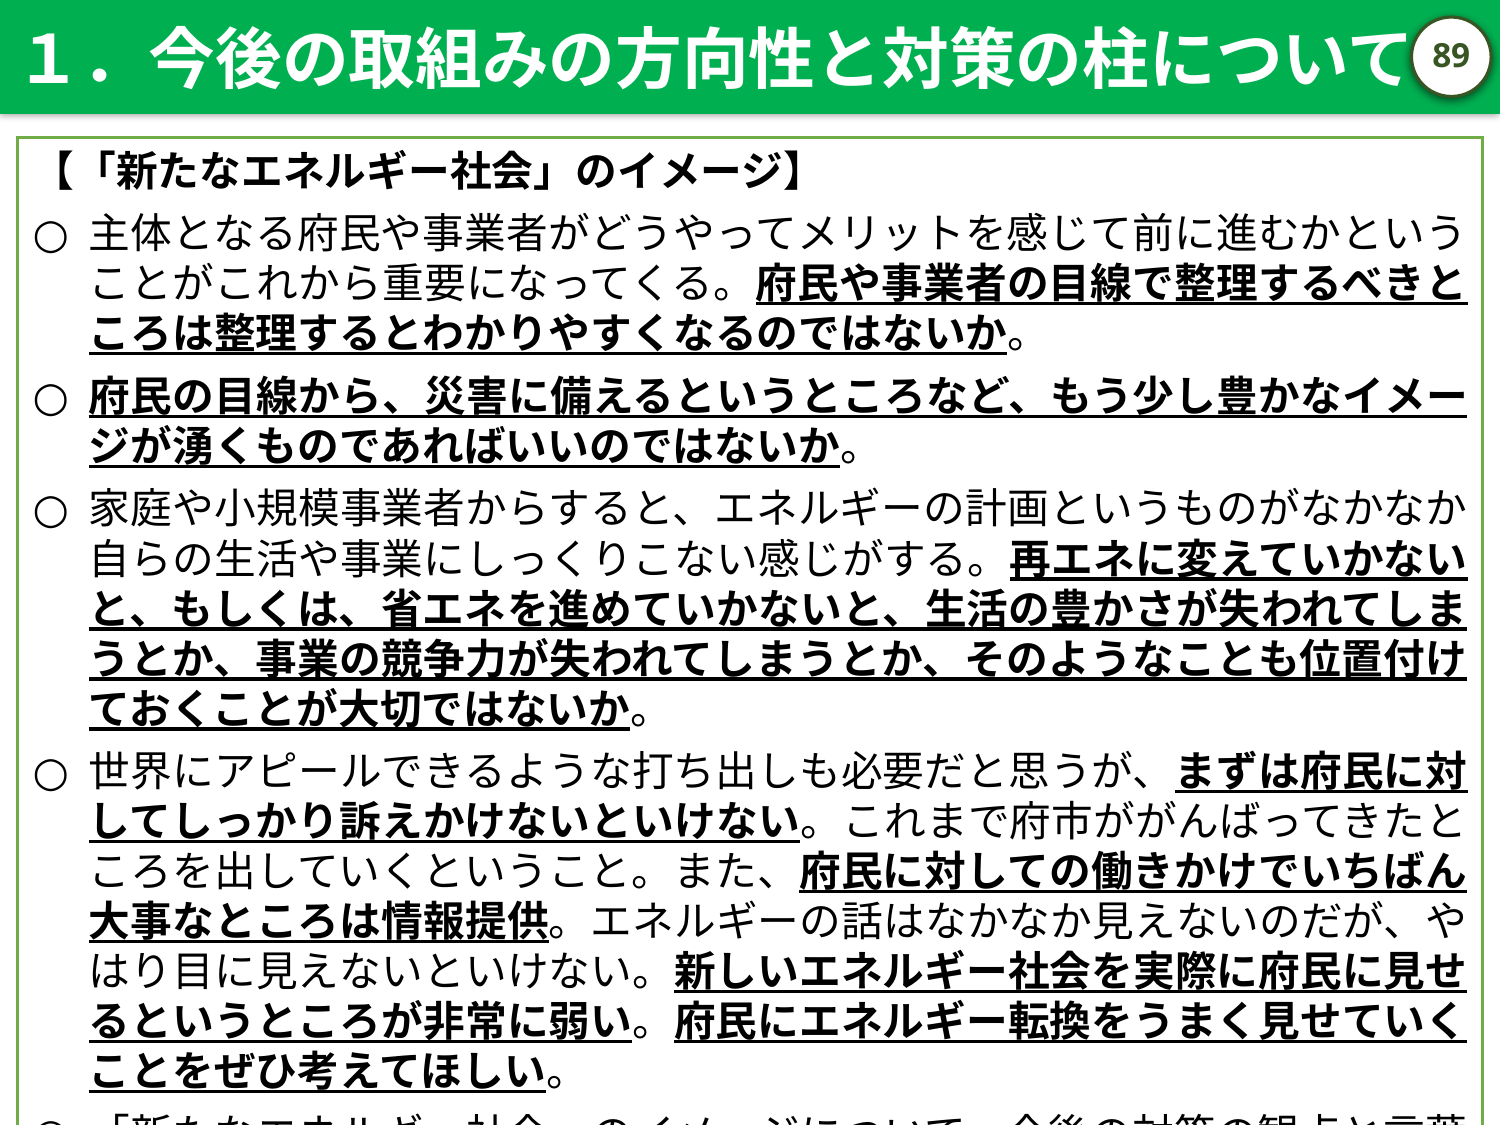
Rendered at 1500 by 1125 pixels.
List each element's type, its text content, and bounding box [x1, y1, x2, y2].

text_box １．今後の取組みの方向性と対策の柱について [0, 0, 1500, 114]
text_box 【「新たなエネルギー社会」のイメージ】 主体となる府民や事業者がどうやってメリットを感じて前に進むかということがこれから重要になってくる。府民や事業者の目線で整理するべきところは整理するとわかりやすくなるのではないか。 府民の目線から、災害に備えるというところなど、もう少し豊かなイメージが湧くものであればいいのではないか。 家庭や小規模事業者からすると、エネルギーの計画というものがなかなか自らの生活や事業にしっくりこない感じがする。再エネに変えていかないと、もしくは、省エネを進めていかないと、生活の豊かさが失われてしまうとか、事業の競争力が失われてしまうとか、そのようなことも位置付けておくことが大切ではないか。 世界にアピールできるような打ち出しも必要だと思うが、まずは府民に対してしっかり訴えかけないといけない。これまで府市ががんばってきたところを出していくということ。また、府民に対しての働きかけでいちばん大事なところは情報提供。エネルギーの話はなかなか見えないのだが、やはり目に見えないといけない。新しいエネルギー社会を実際に府民に見せるというところが非常に弱い。府民にエネルギー転換をうまく見せていくことをぜひ考えてほしい。 「新たなエネルギー社会」のイメージについて、今後の対策の観点と言葉が重なっているところがある。言葉を整理するとよりわかりやすくなるのではないか。 [17, 136, 1483, 1125]
text_box 88 [1411, 17, 1492, 97]
